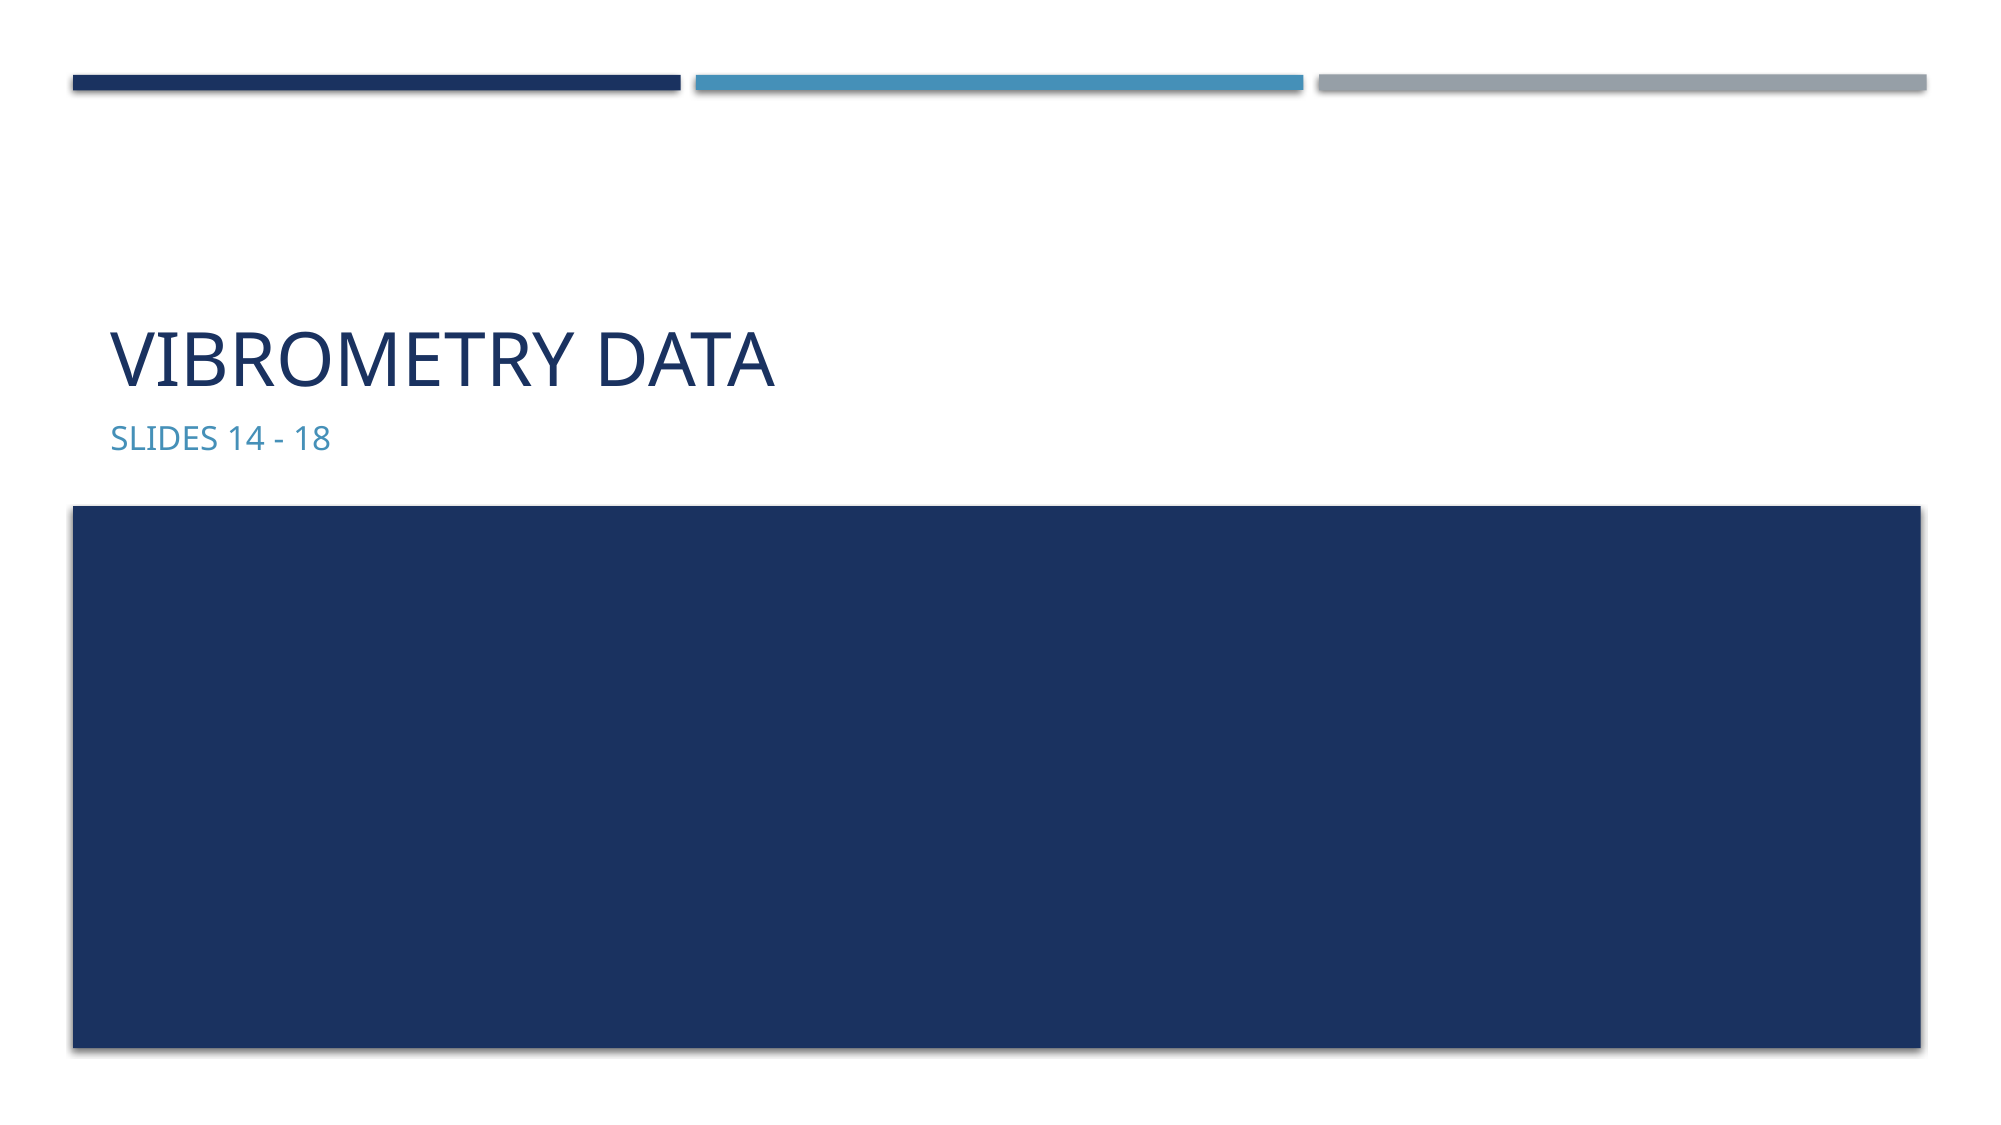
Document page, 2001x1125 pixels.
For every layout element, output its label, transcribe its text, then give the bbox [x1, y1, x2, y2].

title Vibrometry Data [95, 167, 1899, 409]
subtitle Slides 14 - 18 [95, 409, 1899, 507]
